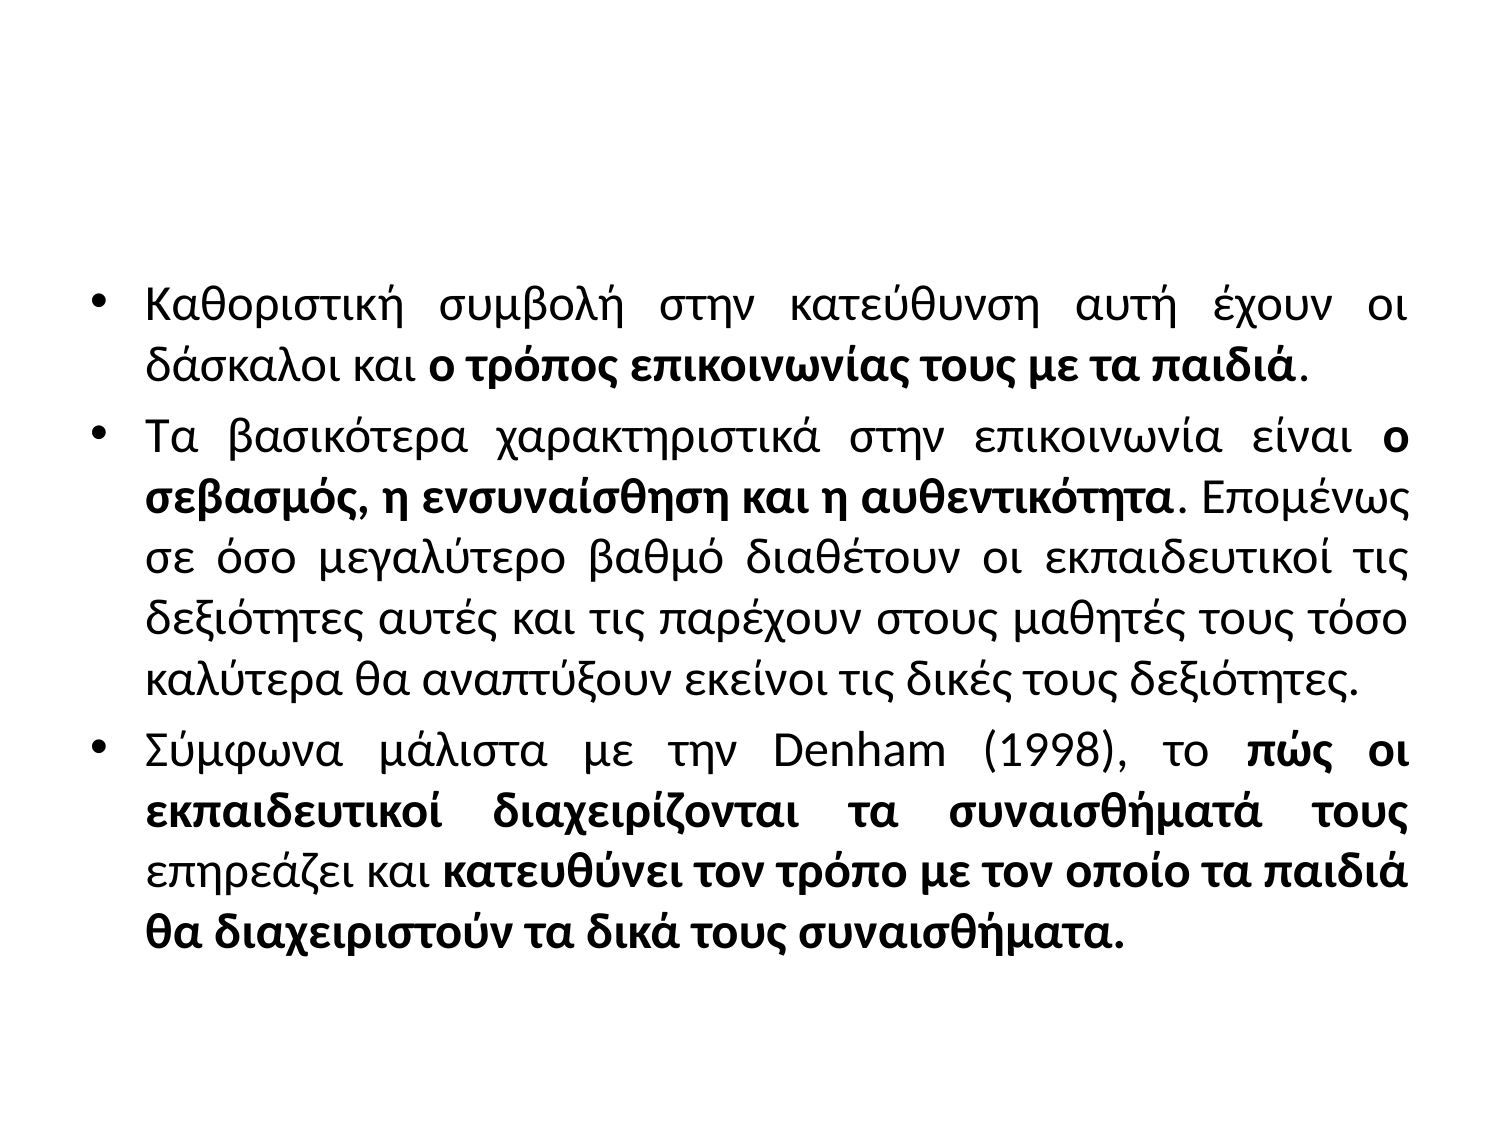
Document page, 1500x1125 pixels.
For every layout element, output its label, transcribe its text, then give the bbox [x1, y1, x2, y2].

list Καθοριστική συμβολή στην κατεύθυνση αυτή έχουν οι δάσκαλοι και ο τρόπος επικοινωνίας τους με τα παιδιά. Τα βασικότερα χαρακτηριστικά στην επικοινωνία είναι ο σεβασμός, η ενσυναίσθηση και η αυθεντικότητα. Επομένως σε όσο μεγαλύτερο βαθμό διαθέτουν οι εκπαιδευτικοί τις δεξιότητες αυτές και τις παρέχουν στους μαθητές τους τόσο καλύτερα θα αναπτύξουν εκείνοι τις δικές τους δεξιότητες. Σύμφωνα μάλιστα με την Denham (1998), το πώς οι εκπαιδευτικοί διαχειρίζονται τα συναισθήματά τους επηρεάζει και κατευθύνει τον τρόπο με τον οποίο τα παιδιά θα διαχειριστούν τα δικά τους συναισθήματα. [75, 262, 1425, 1005]
